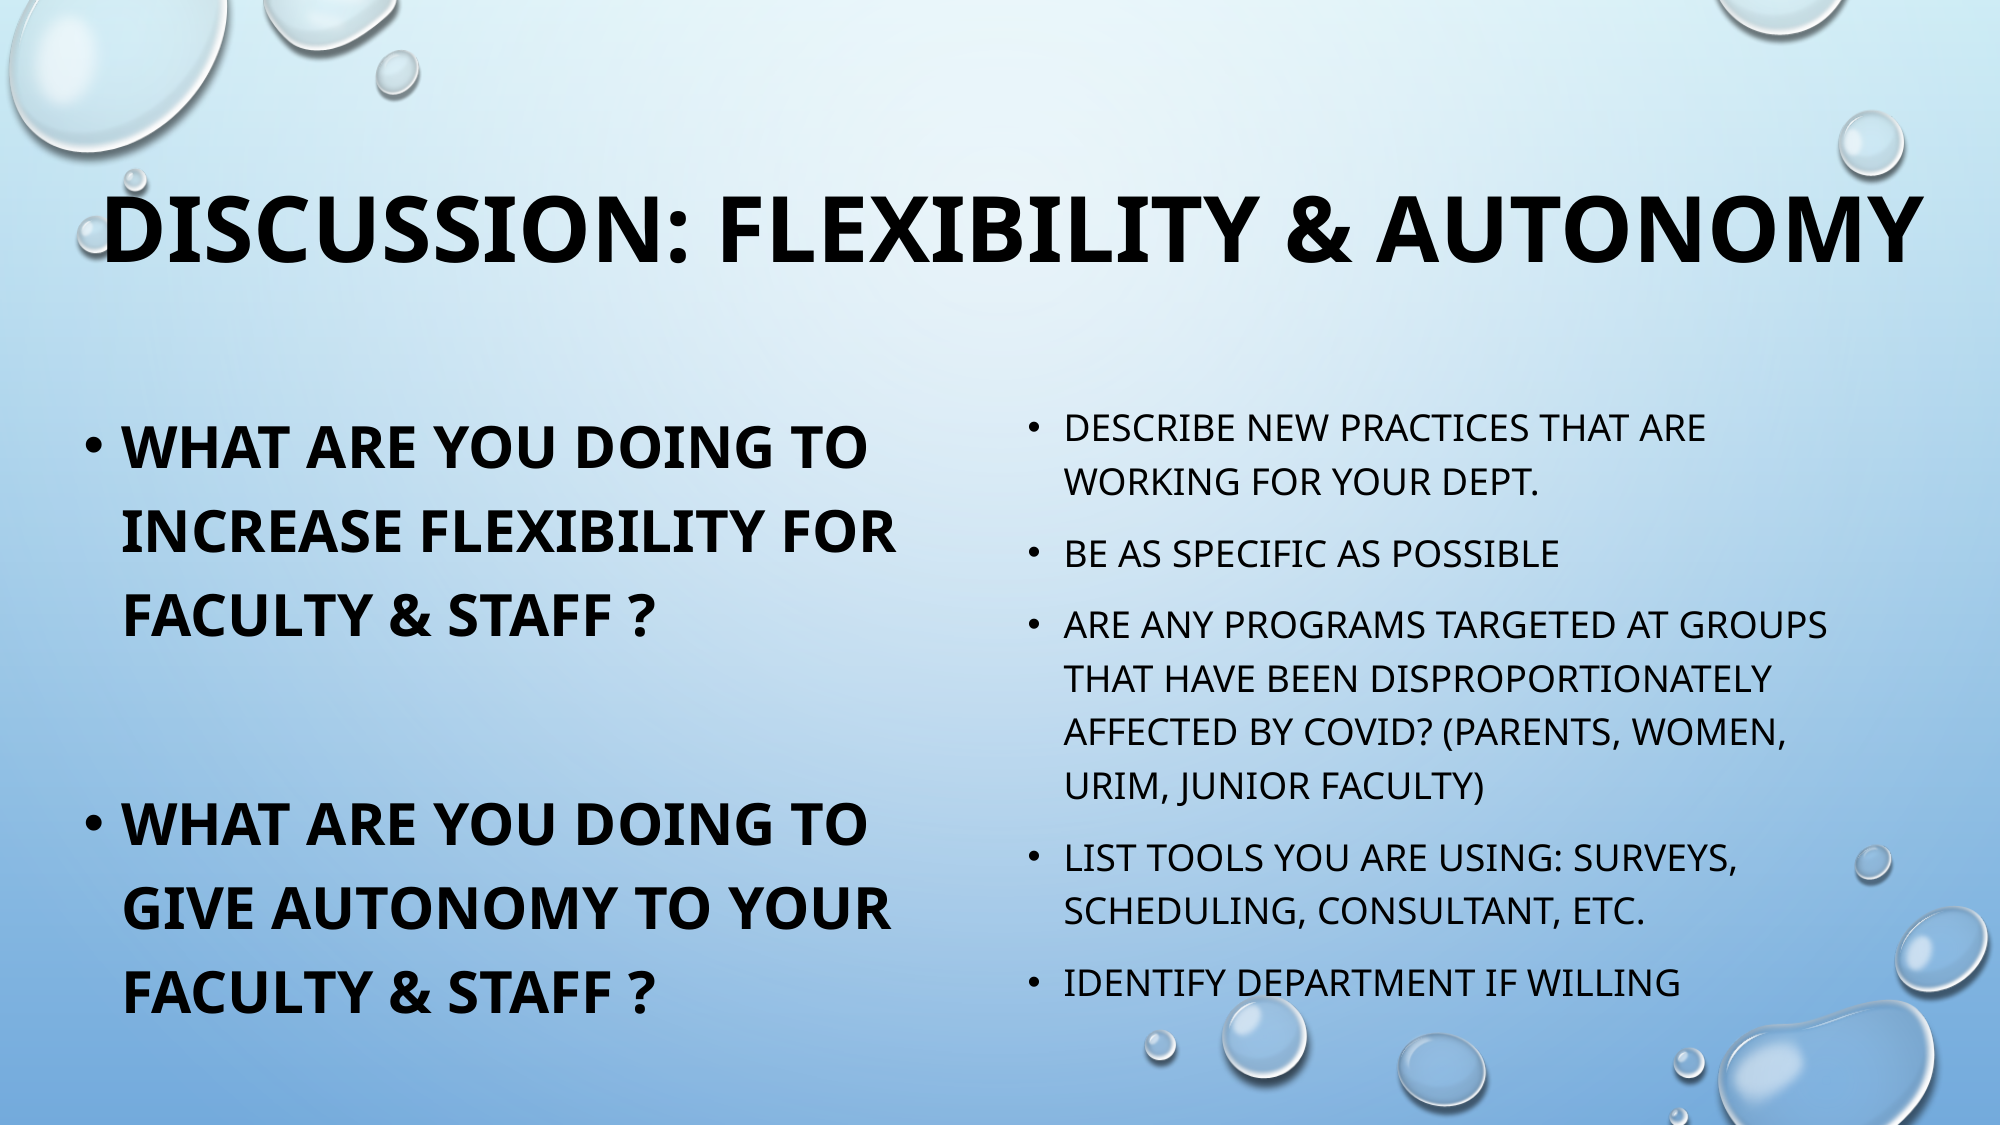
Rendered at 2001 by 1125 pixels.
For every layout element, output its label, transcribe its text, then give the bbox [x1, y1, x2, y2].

title discussion: flexibility & autonomy [26, 101, 2000, 364]
list What are you doing to increase flexibility for faculty & Staff ? What are you doing to give autonomy to your faculty & Staff ? [68, 388, 988, 950]
picture [0, 0, 2000, 1125]
list Describe new practices that are working for your dept. Be as specific as possible Are any programs targeted at groups that have been disproportionately affected by covid? (parents, women, URIM, junior faculty) List tools you are using: surveys, scheduling, consultant, etc. Identify department if willing [1012, 388, 1850, 1024]
